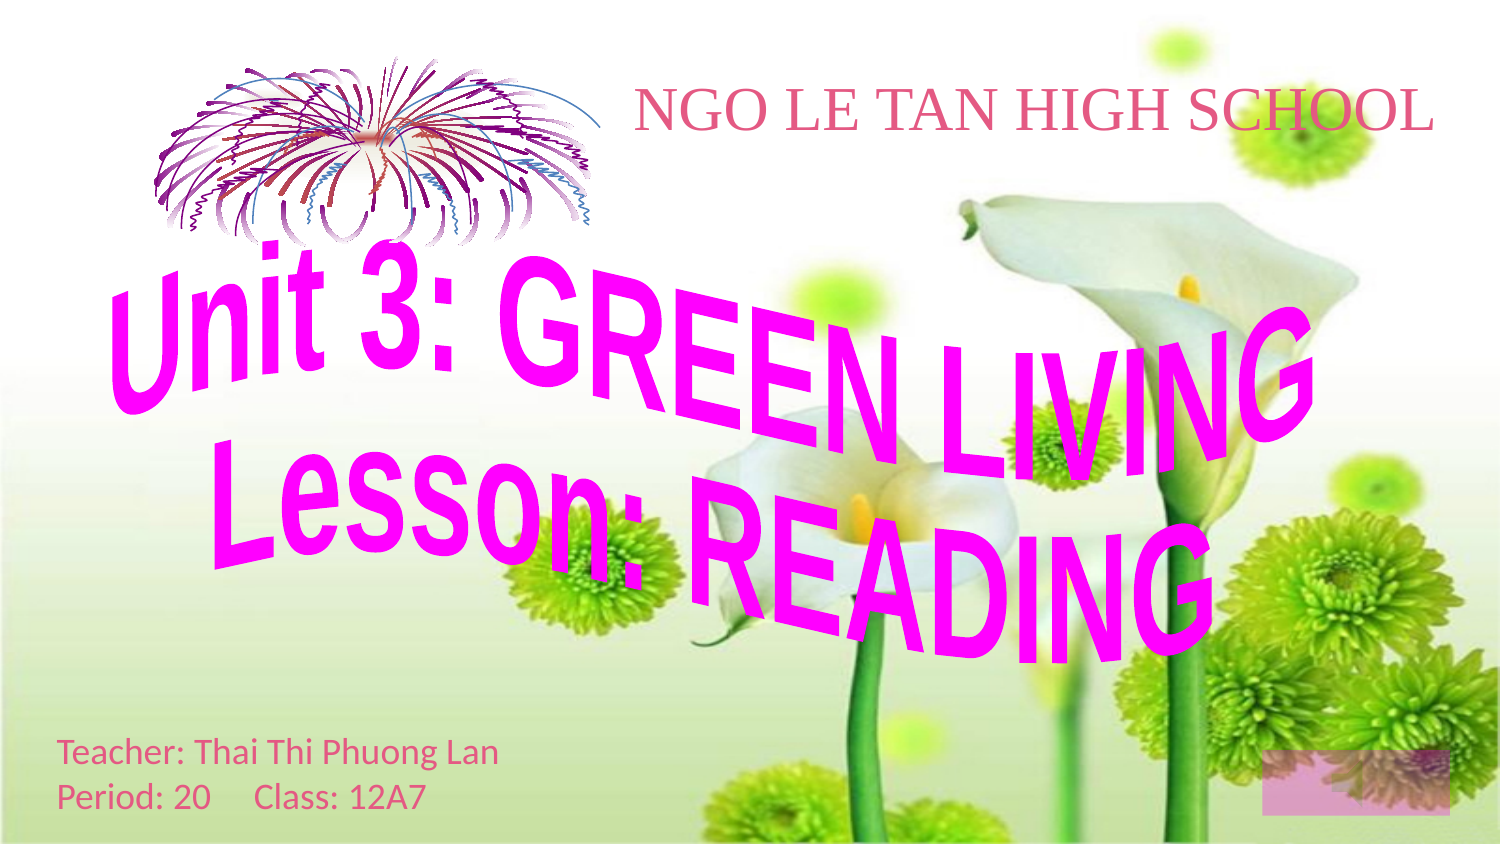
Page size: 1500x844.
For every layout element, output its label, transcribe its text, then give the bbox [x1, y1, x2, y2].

text_box [0, 0, 1500, 844]
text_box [149, 65, 601, 244]
text_box NGO LE TAN HIGH SCHOOL [618, 60, 1500, 151]
text_box [1262, 750, 1450, 816]
text_box Teacher: Thai Thi Phuong Lan Period: 20 Class: 12A7 [41, 719, 639, 844]
